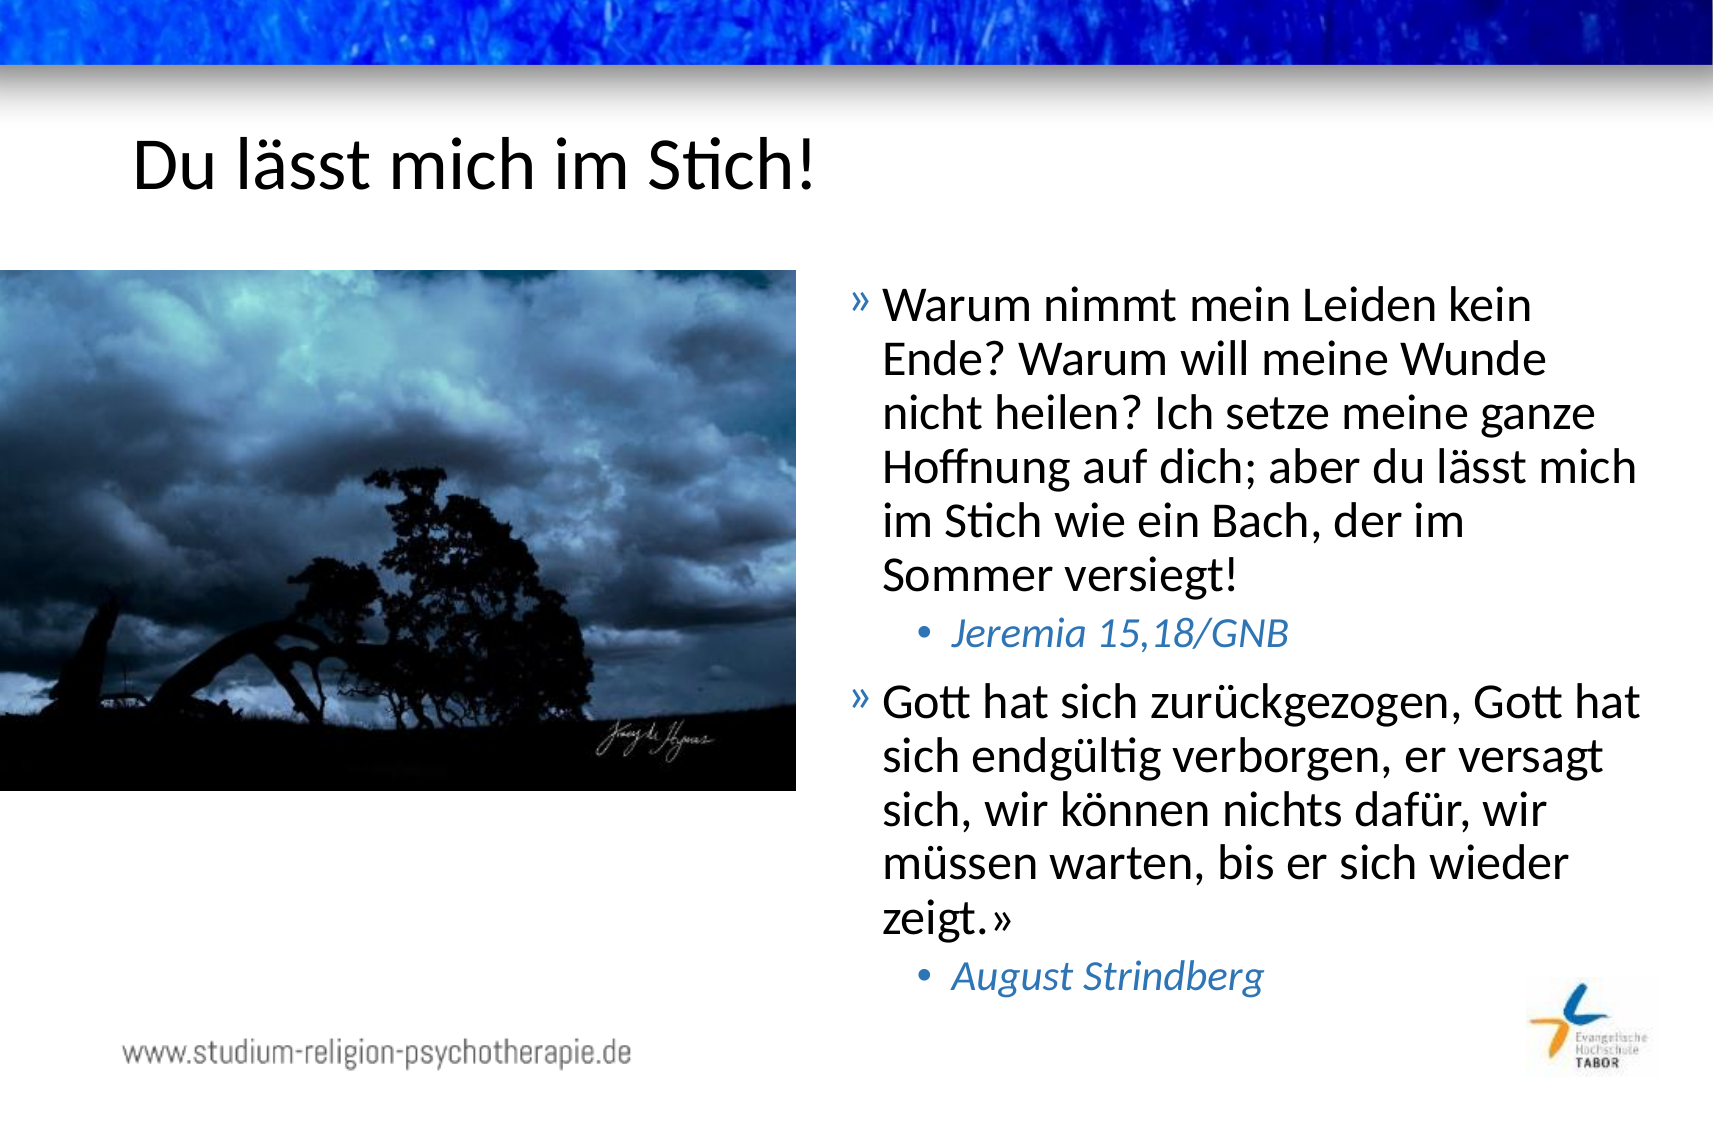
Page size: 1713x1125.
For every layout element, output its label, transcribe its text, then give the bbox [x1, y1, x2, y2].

picture [117, 1034, 635, 1074]
title Du lässt mich im Stich! [117, 103, 1661, 228]
list ​Warum nimmt mein Leiden kein Ende? Warum will meine Wunde nicht heilen? Ich setze meine ganze Hoffnung auf dich; aber du lässt mich im Stich wie ein Bach, der im Sommer versiegt! Jeremia 15,18/GNB Gott hat sich zurückgezogen, Gott hat sich endgültig verborgen, er versagt sich, wir können nichts dafür, wir müssen warten, bis er sich wieder zeigt.» August Strindberg [832, 270, 1661, 1014]
picture [0, 270, 796, 791]
picture [0, 0, 1713, 65]
picture [1526, 1014, 1659, 1077]
